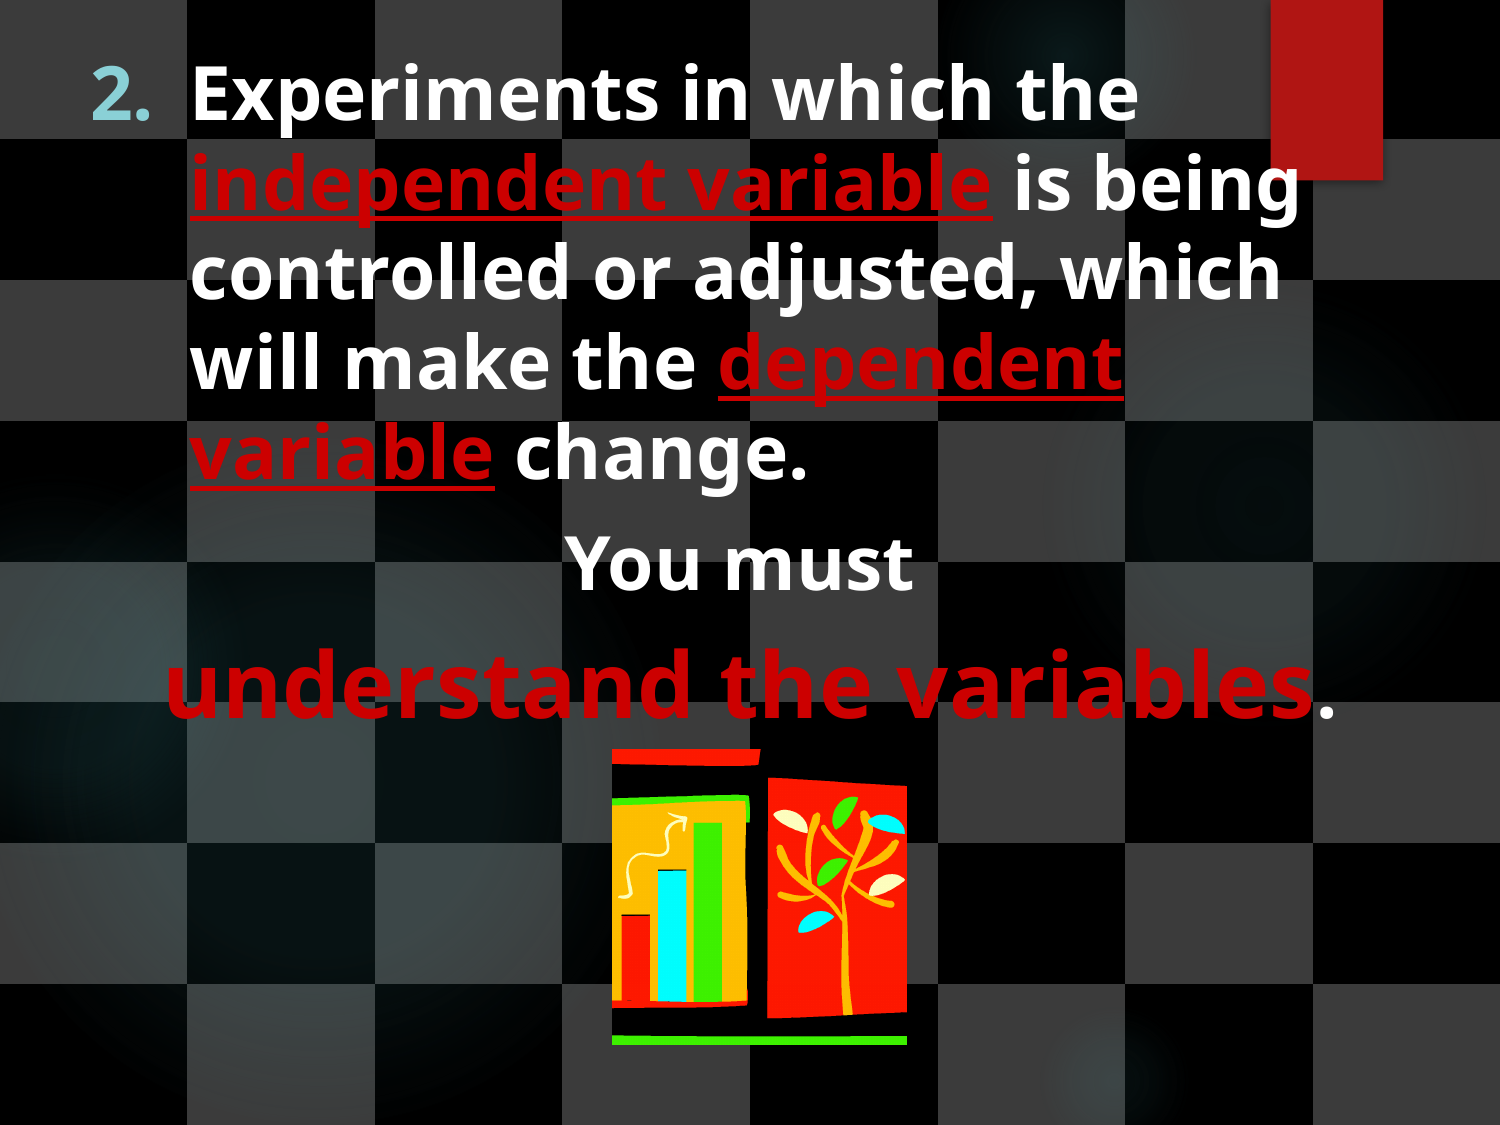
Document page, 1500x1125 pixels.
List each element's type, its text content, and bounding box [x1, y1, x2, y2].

picture [0, 0, 1500, 1125]
list Experiments in which the independent variable is being controlled or adjusted, which will make the dependent variable change. You must understand the variables. [75, 37, 1425, 1005]
